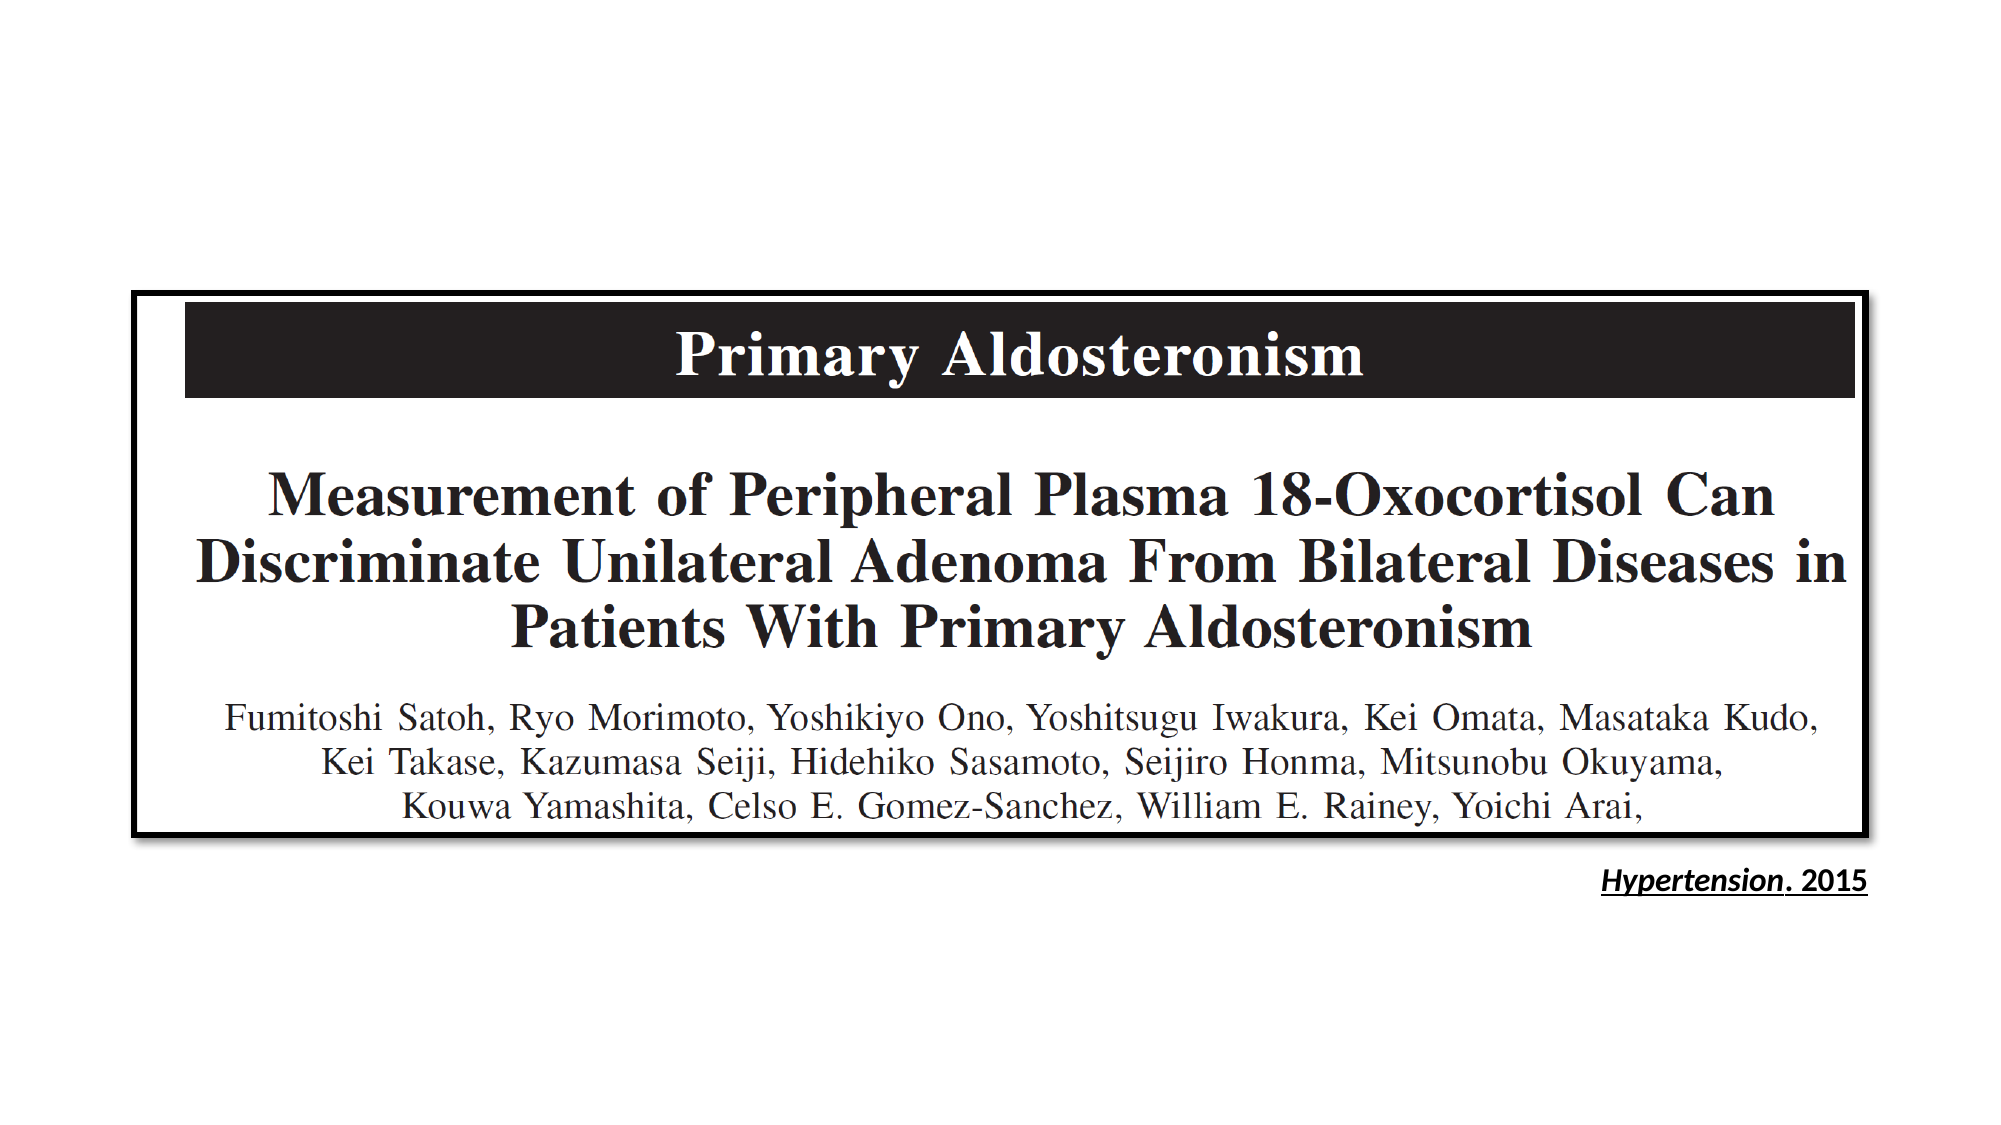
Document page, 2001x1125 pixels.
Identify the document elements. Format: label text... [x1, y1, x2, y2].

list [137, 296, 1863, 833]
text_box Hypertension. 2015 [1586, 851, 1884, 906]
